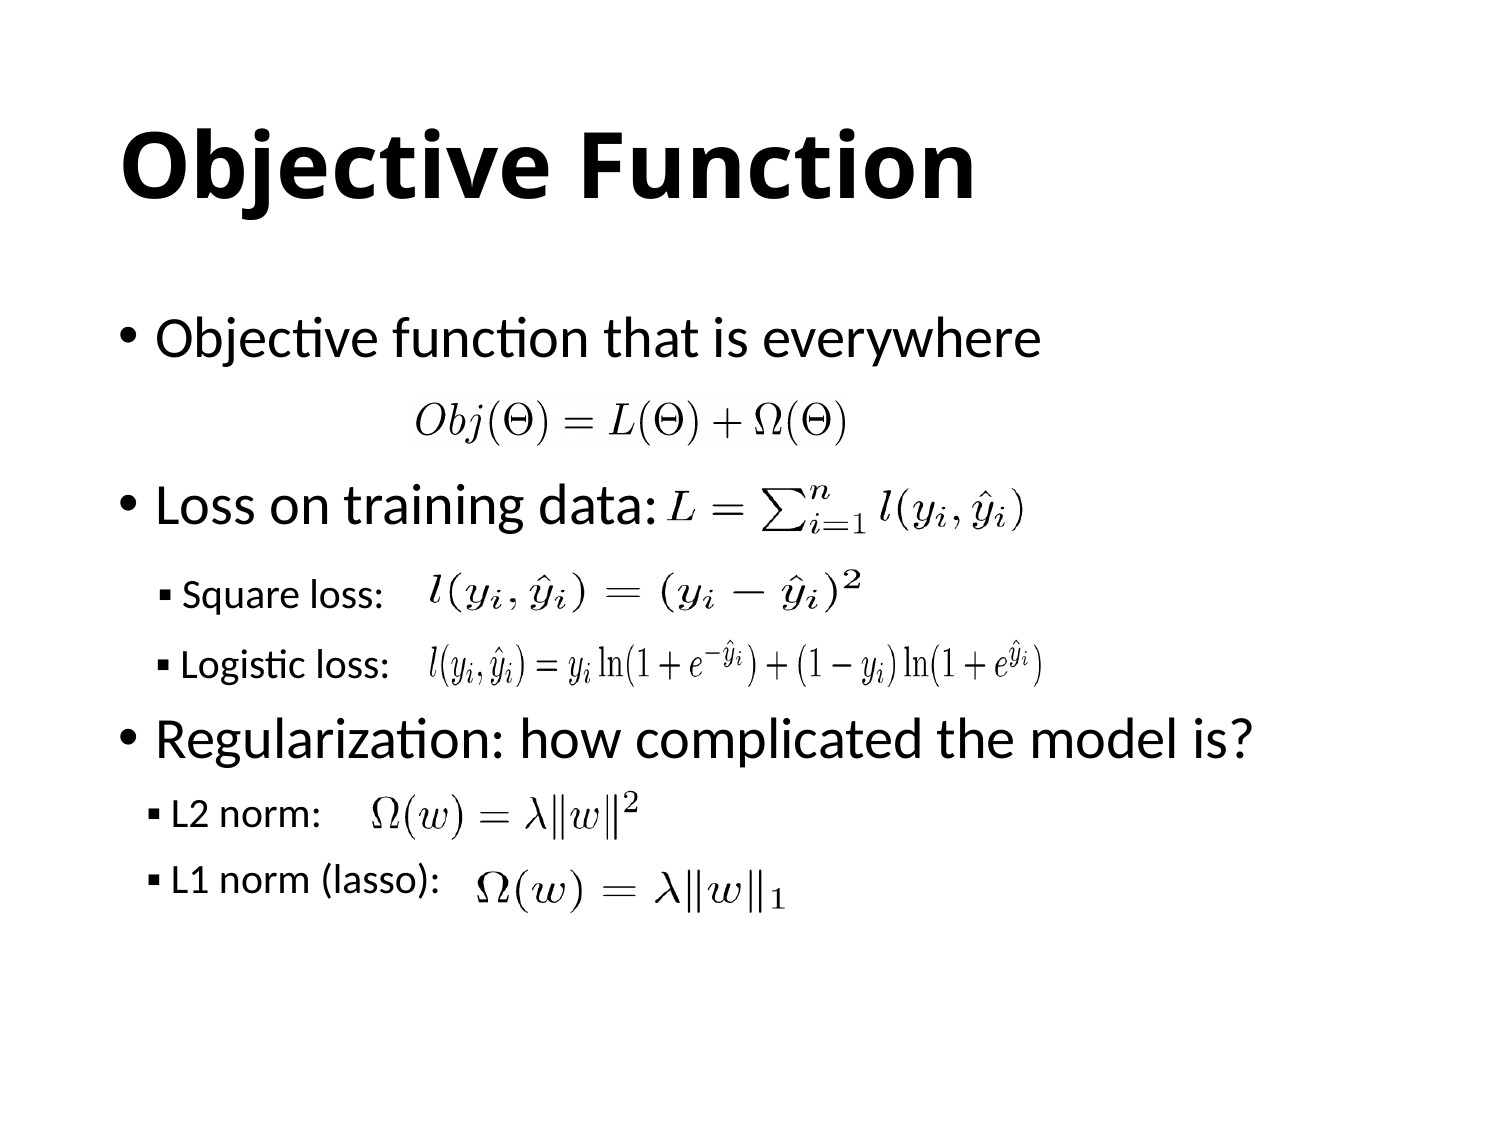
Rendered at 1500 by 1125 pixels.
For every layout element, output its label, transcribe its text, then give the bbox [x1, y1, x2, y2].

title Objective Function [103, 59, 1397, 278]
picture [429, 567, 861, 615]
picture [415, 399, 846, 449]
list Objective function that is everywhere Loss on training data: ▪ Square loss: ▪ Logistic loss: Regularization: how complicated the model is? ▪ L2 norm: ▪ L1 norm (lasso): [103, 299, 1397, 1014]
picture [371, 788, 641, 843]
picture [666, 482, 1026, 534]
picture [429, 638, 1041, 690]
picture [476, 868, 785, 916]
